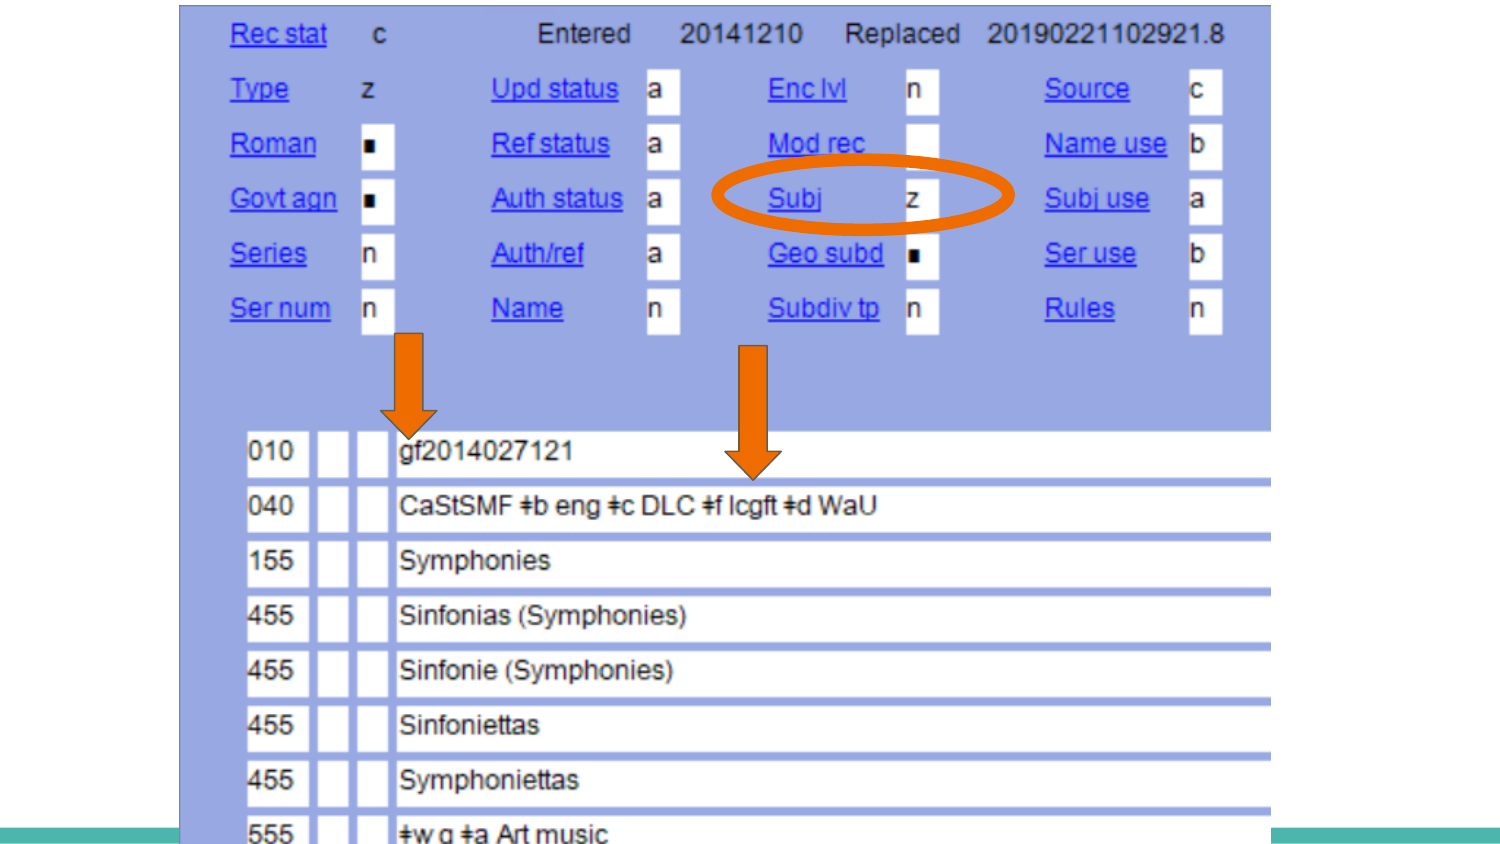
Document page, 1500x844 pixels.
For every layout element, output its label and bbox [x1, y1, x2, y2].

picture [179, 4, 1271, 844]
